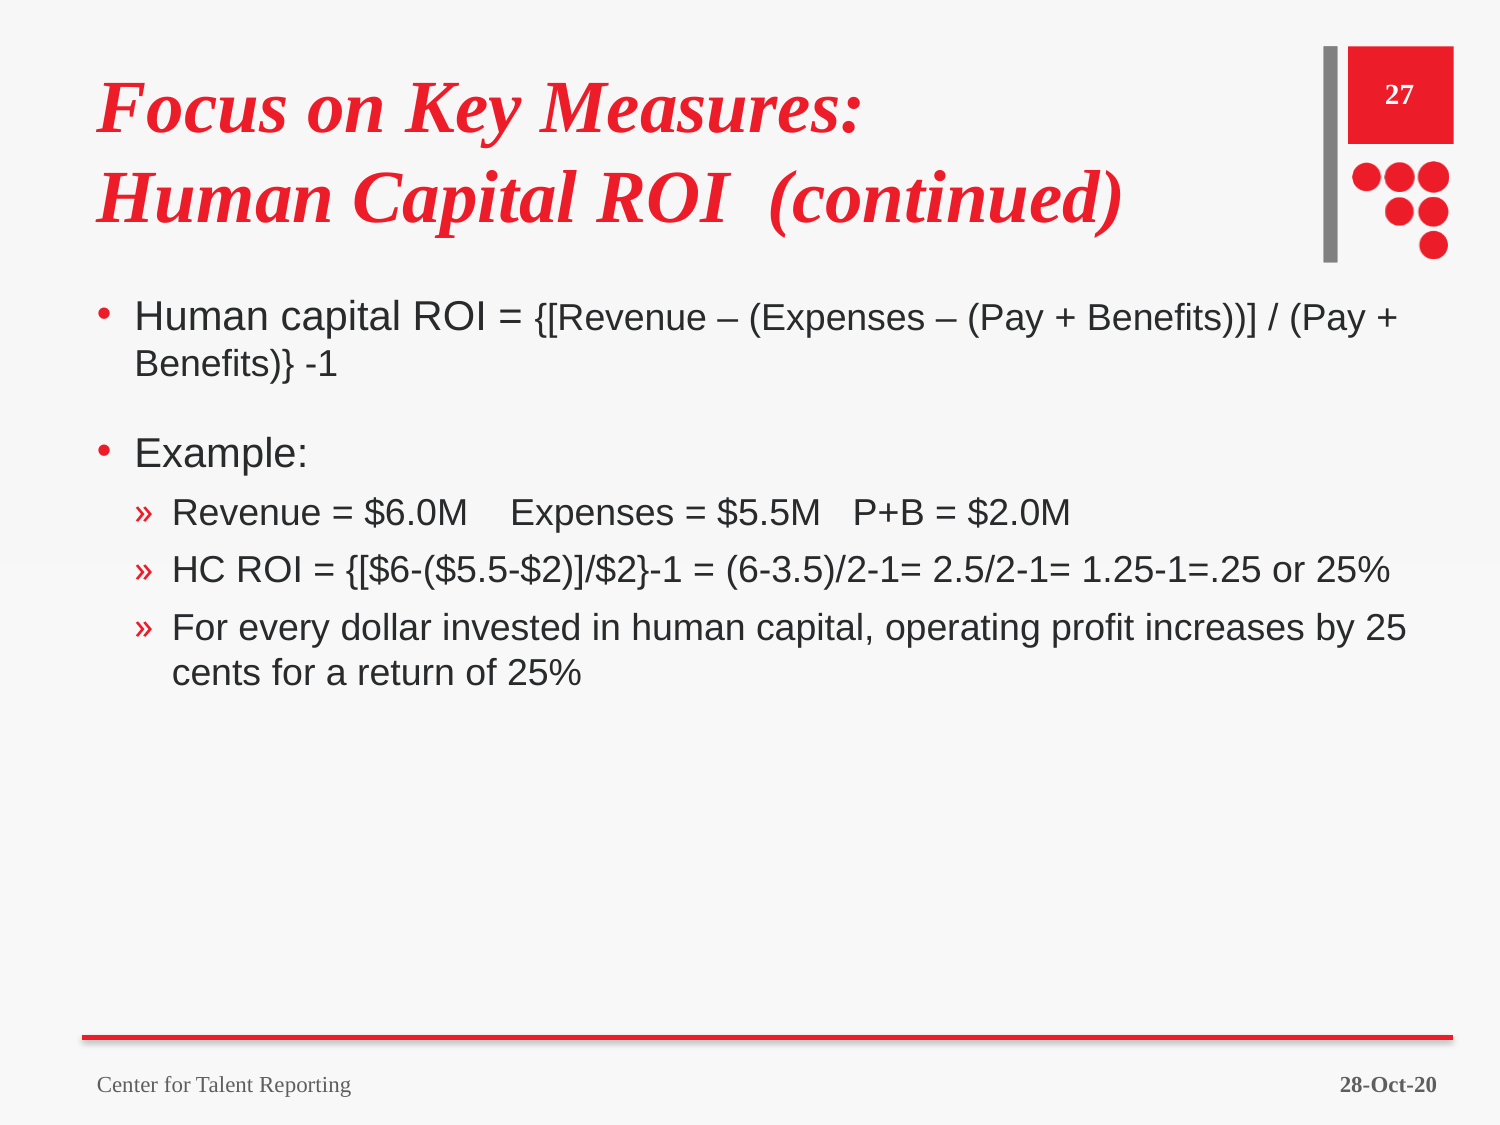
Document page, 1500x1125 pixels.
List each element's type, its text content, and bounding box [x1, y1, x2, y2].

footer Center for Talent Reporting [81, 1053, 1075, 1114]
slide_number 27 [1349, 62, 1450, 123]
list Human capital ROI = {[Revenue – (Expenses – (Pay + Benefits))] / (Pay + Benefits)} -1 Example: Revenue = $6.0M Expenses = $5.5M P+B = $2.0M HC ROI = {[$6-($5.5-$2)]/$2}-1 = (6-3.5)/2-1= 2.5/2-1= 1.25-1=.25 or 25% For every dollar invested in human capital, operating profit increases by 25 cents for a return of 25% [81, 281, 1453, 1013]
picture [1352, 161, 1449, 259]
slide_number 28-Oct-20 [1102, 1053, 1453, 1114]
title Focus on Key Measures: Human Capital ROI (continued) [81, 50, 1322, 266]
